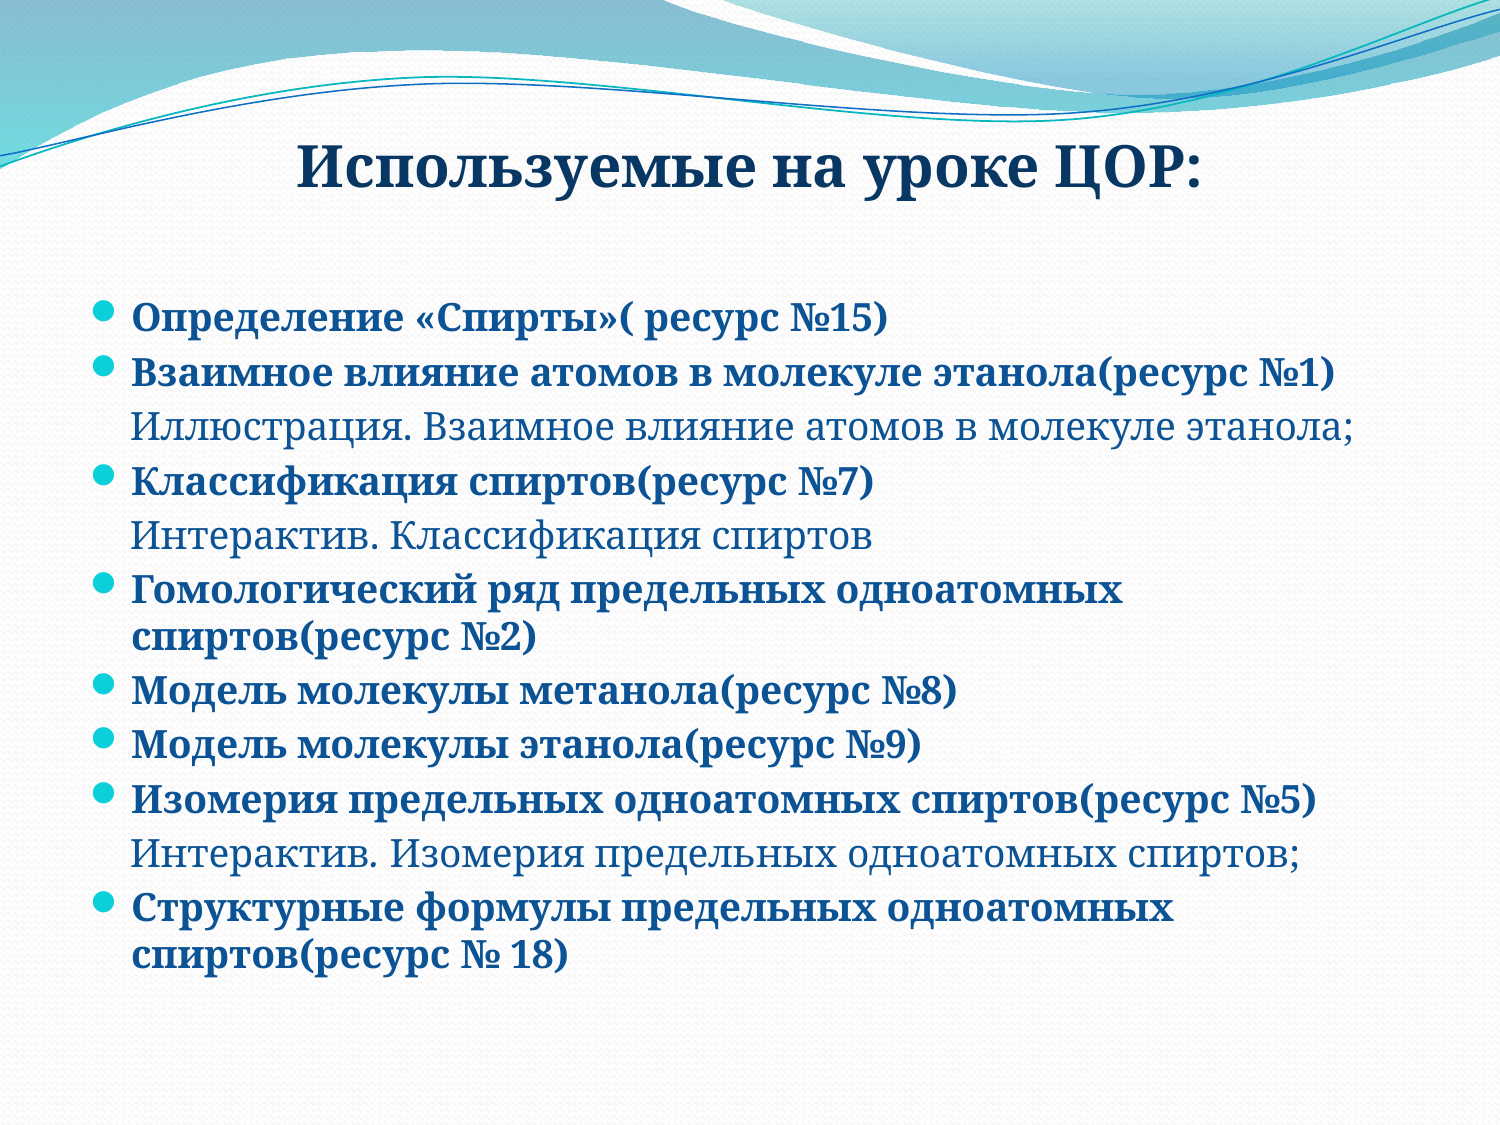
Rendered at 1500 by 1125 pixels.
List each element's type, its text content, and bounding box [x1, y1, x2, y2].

list Определение «Спирты»( ресурс №15) Взаимное влияние атомов в молекуле этанола(ресурс №1) Иллюстрация. Взаимное влияние атомов в молекуле этанола; Классификация спиртов(ресурс №7) Интерактив. Классификация спиртов Гомологический ряд предельных одноатомных спиртов(ресурс №2) Модель молекулы метанола(ресурс №8) Модель молекулы этанола(ресурс №9) Изомерия предельных одноатомных спиртов(ресурс №5) Интерактив. Изомерия предельных одноатомных спиртов; Структурные формулы предельных одноатомных спиртов(ресурс № 18) [75, 222, 1425, 997]
title Используемые на уроке ЦОР: [75, 46, 1425, 200]
